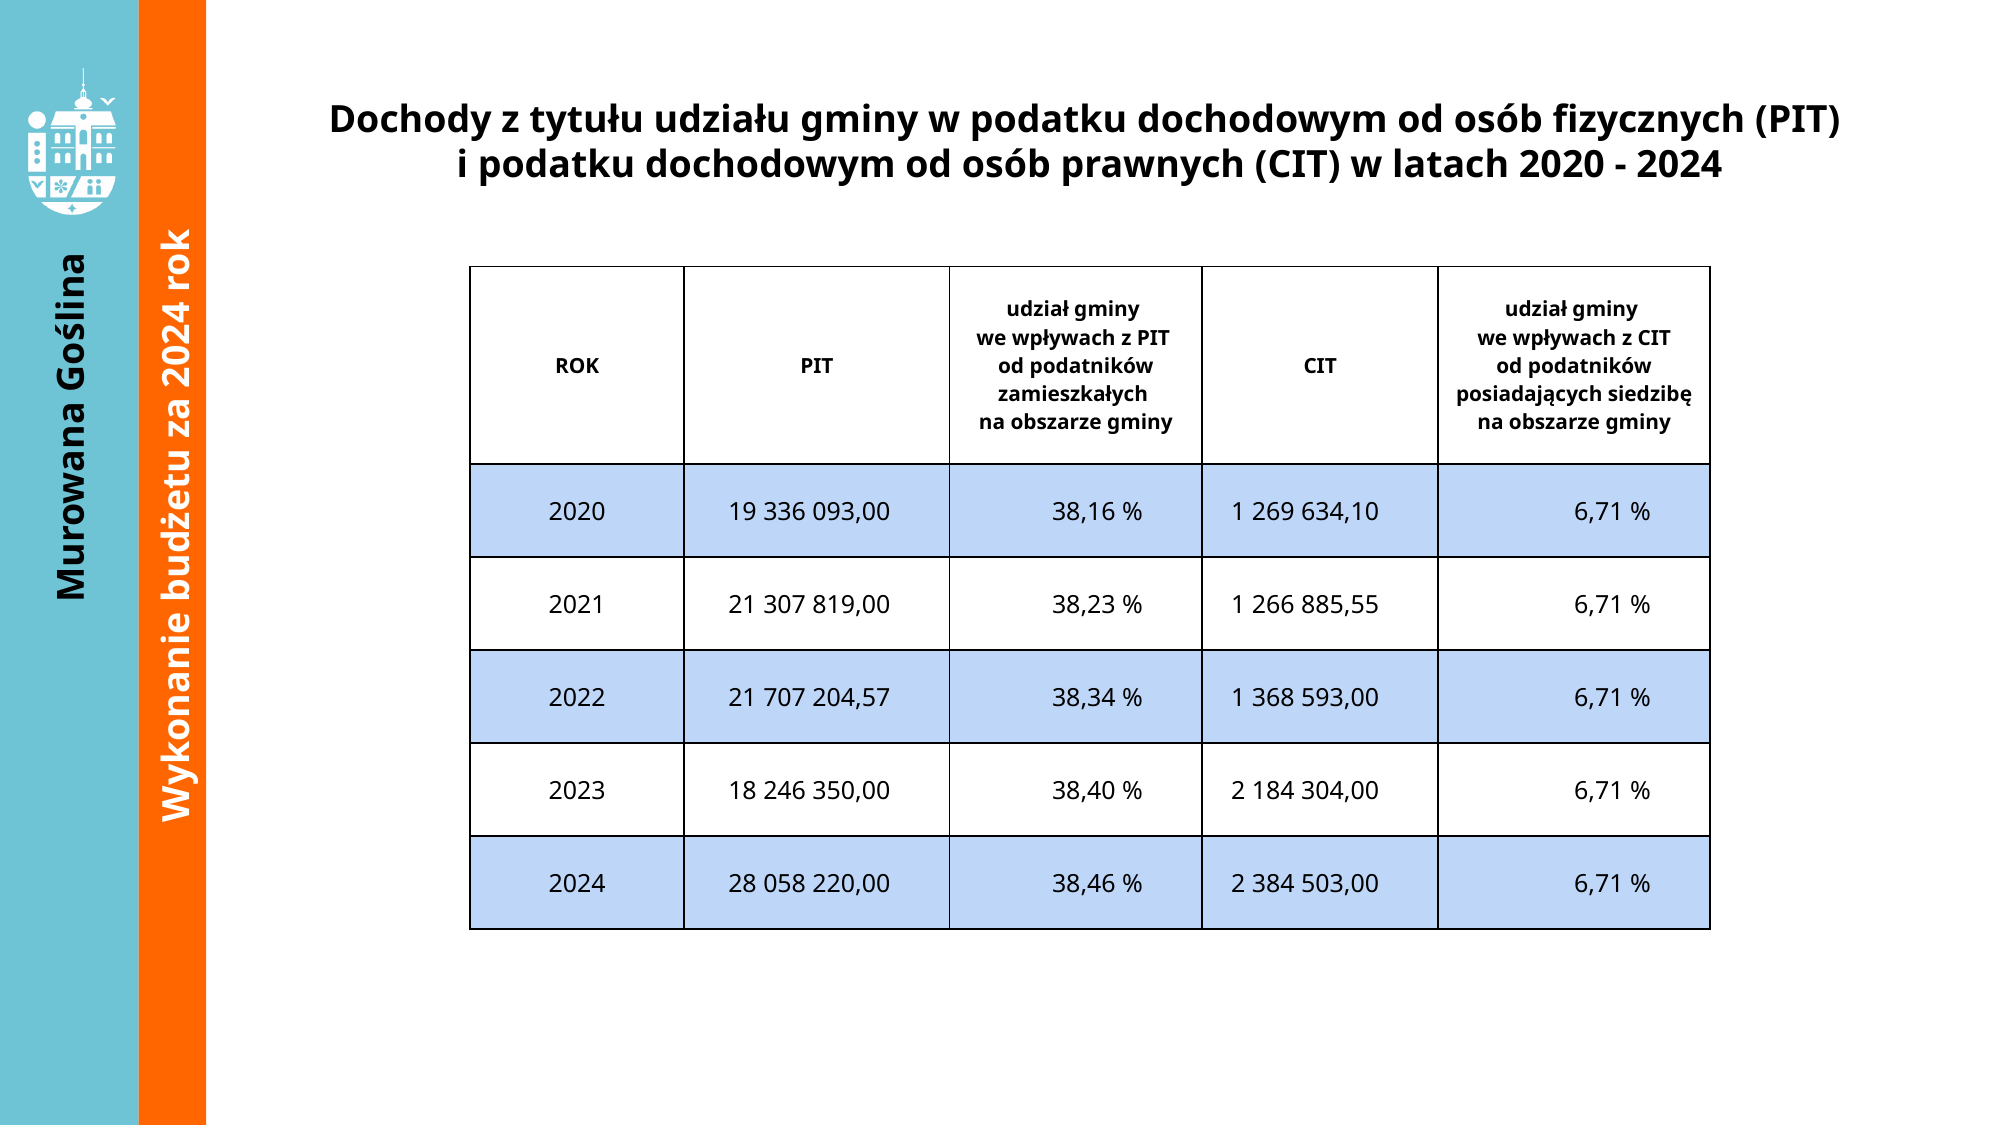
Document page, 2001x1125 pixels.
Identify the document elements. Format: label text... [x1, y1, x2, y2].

text_box Dochody z tytułu udziału gminy w podatku dochodowym od osób fizycznych (PIT) i podatku dochodowym od osób prawnych (CIT) w latach 2020 - 2024 [275, 88, 1905, 193]
table_cell 2 384 503,00 [1203, 837, 1437, 928]
table_cell 38,40 % [950, 744, 1201, 835]
table_cell 21 307 819,00 [685, 558, 949, 649]
table_cell 38,46 % [950, 837, 1201, 928]
table_header CIT [1203, 267, 1437, 463]
table_cell 38,16 % [950, 465, 1201, 556]
table_cell 19 336 093,00 [685, 465, 949, 556]
table_cell 1 266 885,55 [1203, 558, 1437, 649]
table_cell 2 184 304,00 [1203, 744, 1437, 835]
table_cell 2023 [471, 744, 683, 835]
table_cell 2020 [471, 465, 683, 556]
table_cell 6,71 % [1439, 651, 1709, 742]
table_cell 6,71 % [1439, 837, 1709, 928]
table_cell 21 707 204,57 [685, 651, 949, 742]
table_header udział gminy we wpływach z CIT od podatników posiadających siedzibę na obszarze gminy [1439, 267, 1709, 463]
table_header PIT [685, 267, 949, 463]
text_box [138, 0, 207, 1125]
table_cell 38,23 % [950, 558, 1201, 649]
table_cell 6,71 % [1439, 558, 1709, 649]
table_cell 28 058 220,00 [685, 837, 949, 928]
table_cell 2024 [471, 837, 683, 928]
table_cell 6,71 % [1439, 465, 1709, 556]
picture [28, 68, 116, 225]
table_cell 38,34 % [950, 651, 1201, 742]
table_cell 1 368 593,00 [1203, 651, 1437, 742]
table_header ROK [471, 267, 683, 463]
table_cell 6,71 % [1439, 744, 1709, 835]
table_cell 18 246 350,00 [685, 744, 949, 835]
text_box Wykonanie budżetu za 2024 rok [144, 25, 204, 837]
table_cell 2021 [471, 558, 683, 649]
table_cell 1 269 634,10 [1203, 465, 1437, 556]
table_cell 2022 [471, 651, 683, 742]
table_header udział gminy we wpływach z PIT od podatników zamieszkałych na obszarze gminy [950, 267, 1201, 463]
